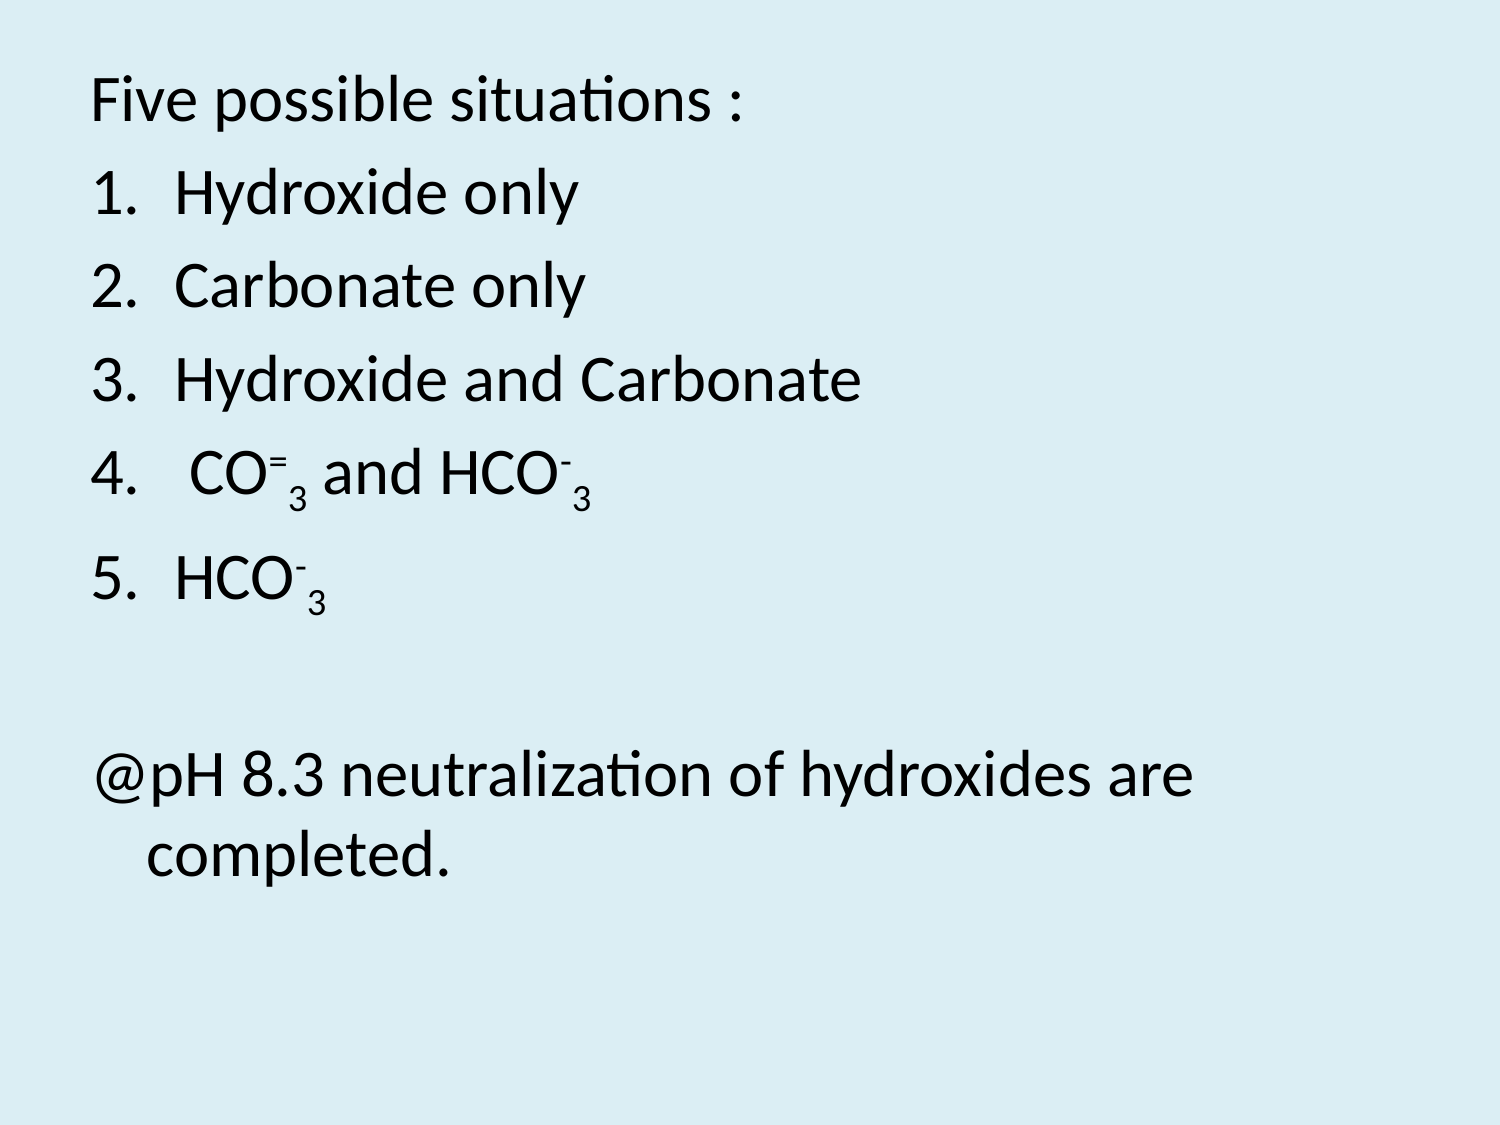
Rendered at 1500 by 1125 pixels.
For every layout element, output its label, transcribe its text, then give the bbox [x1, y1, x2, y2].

list Five possible situations : Hydroxide only Carbonate only Hydroxide and Carbonate CO=3 and HCO-3 HCO-3 @pH 8.3 neutralization of hydroxides are completed. [74, 46, 1426, 1006]
